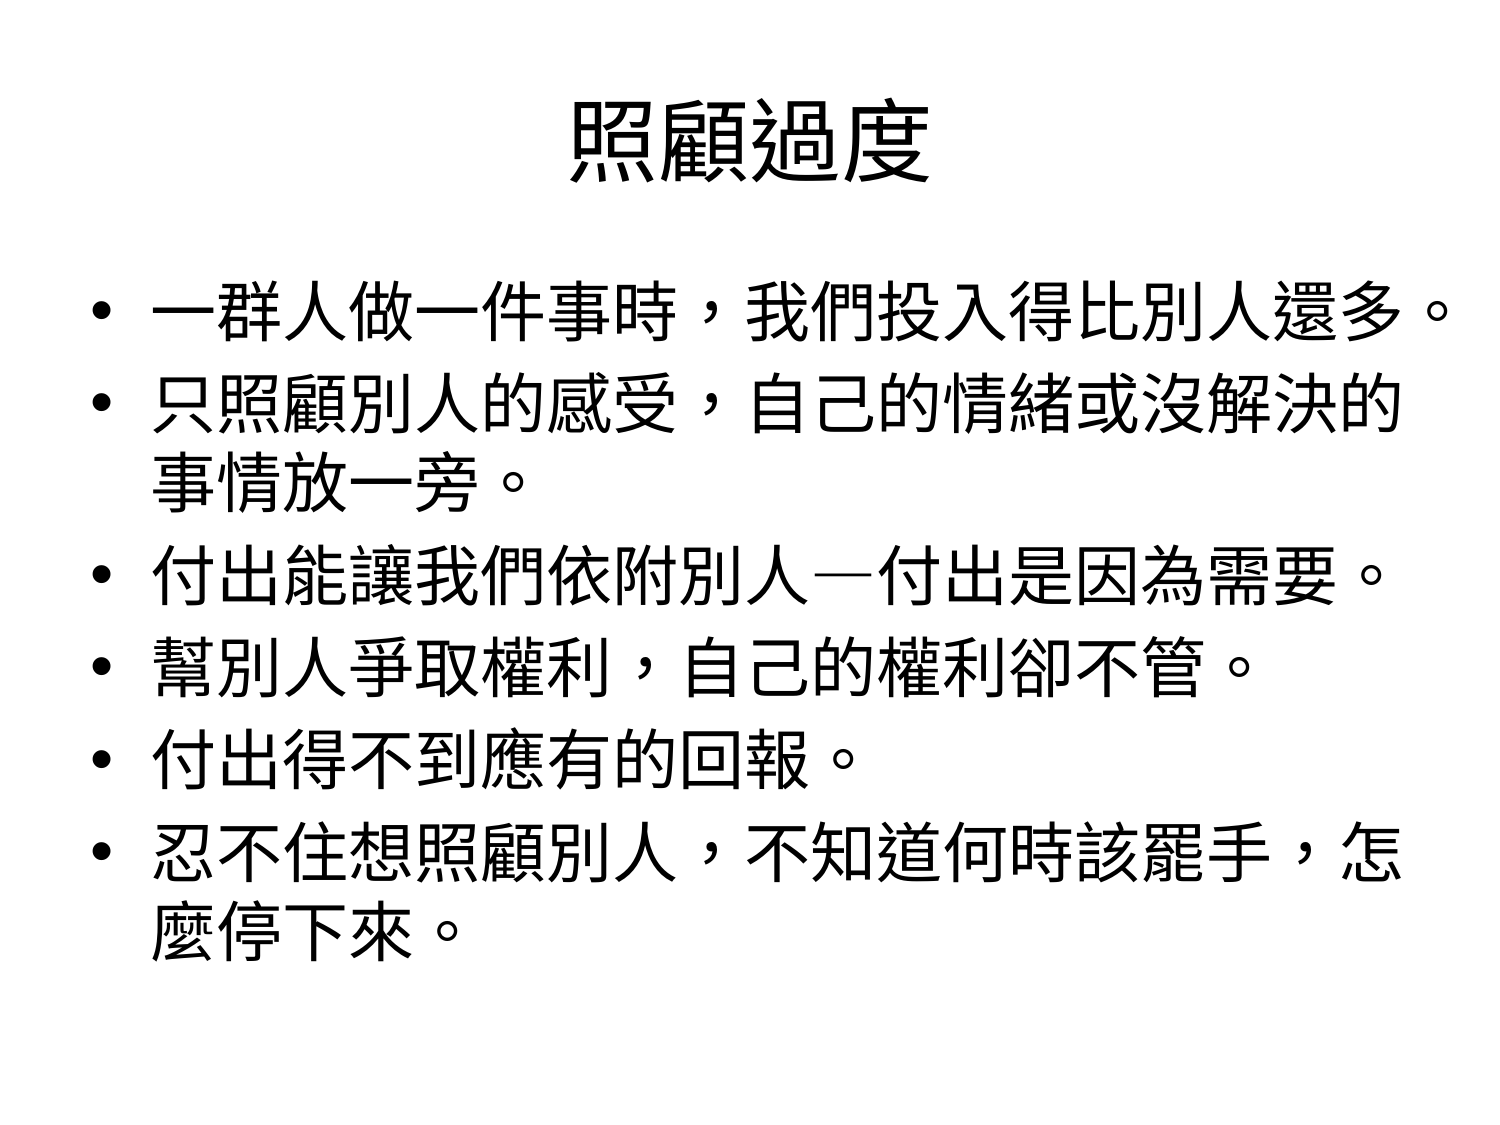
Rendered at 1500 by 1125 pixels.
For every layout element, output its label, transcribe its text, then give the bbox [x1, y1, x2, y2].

list 一群人做一件事時，我們投入得比別人還多。 只照顧別人的感受，自己的情緒或沒解決的事情放一旁。 付出能讓我們依附別人—付出是因為需要。 幫別人爭取權利，自己的權利卻不管。 付出得不到應有的回報。 忍不住想照顧別人，不知道何時該罷手，怎麼停下來。 [75, 262, 1425, 1005]
title 照顧過度 [75, 45, 1425, 233]
